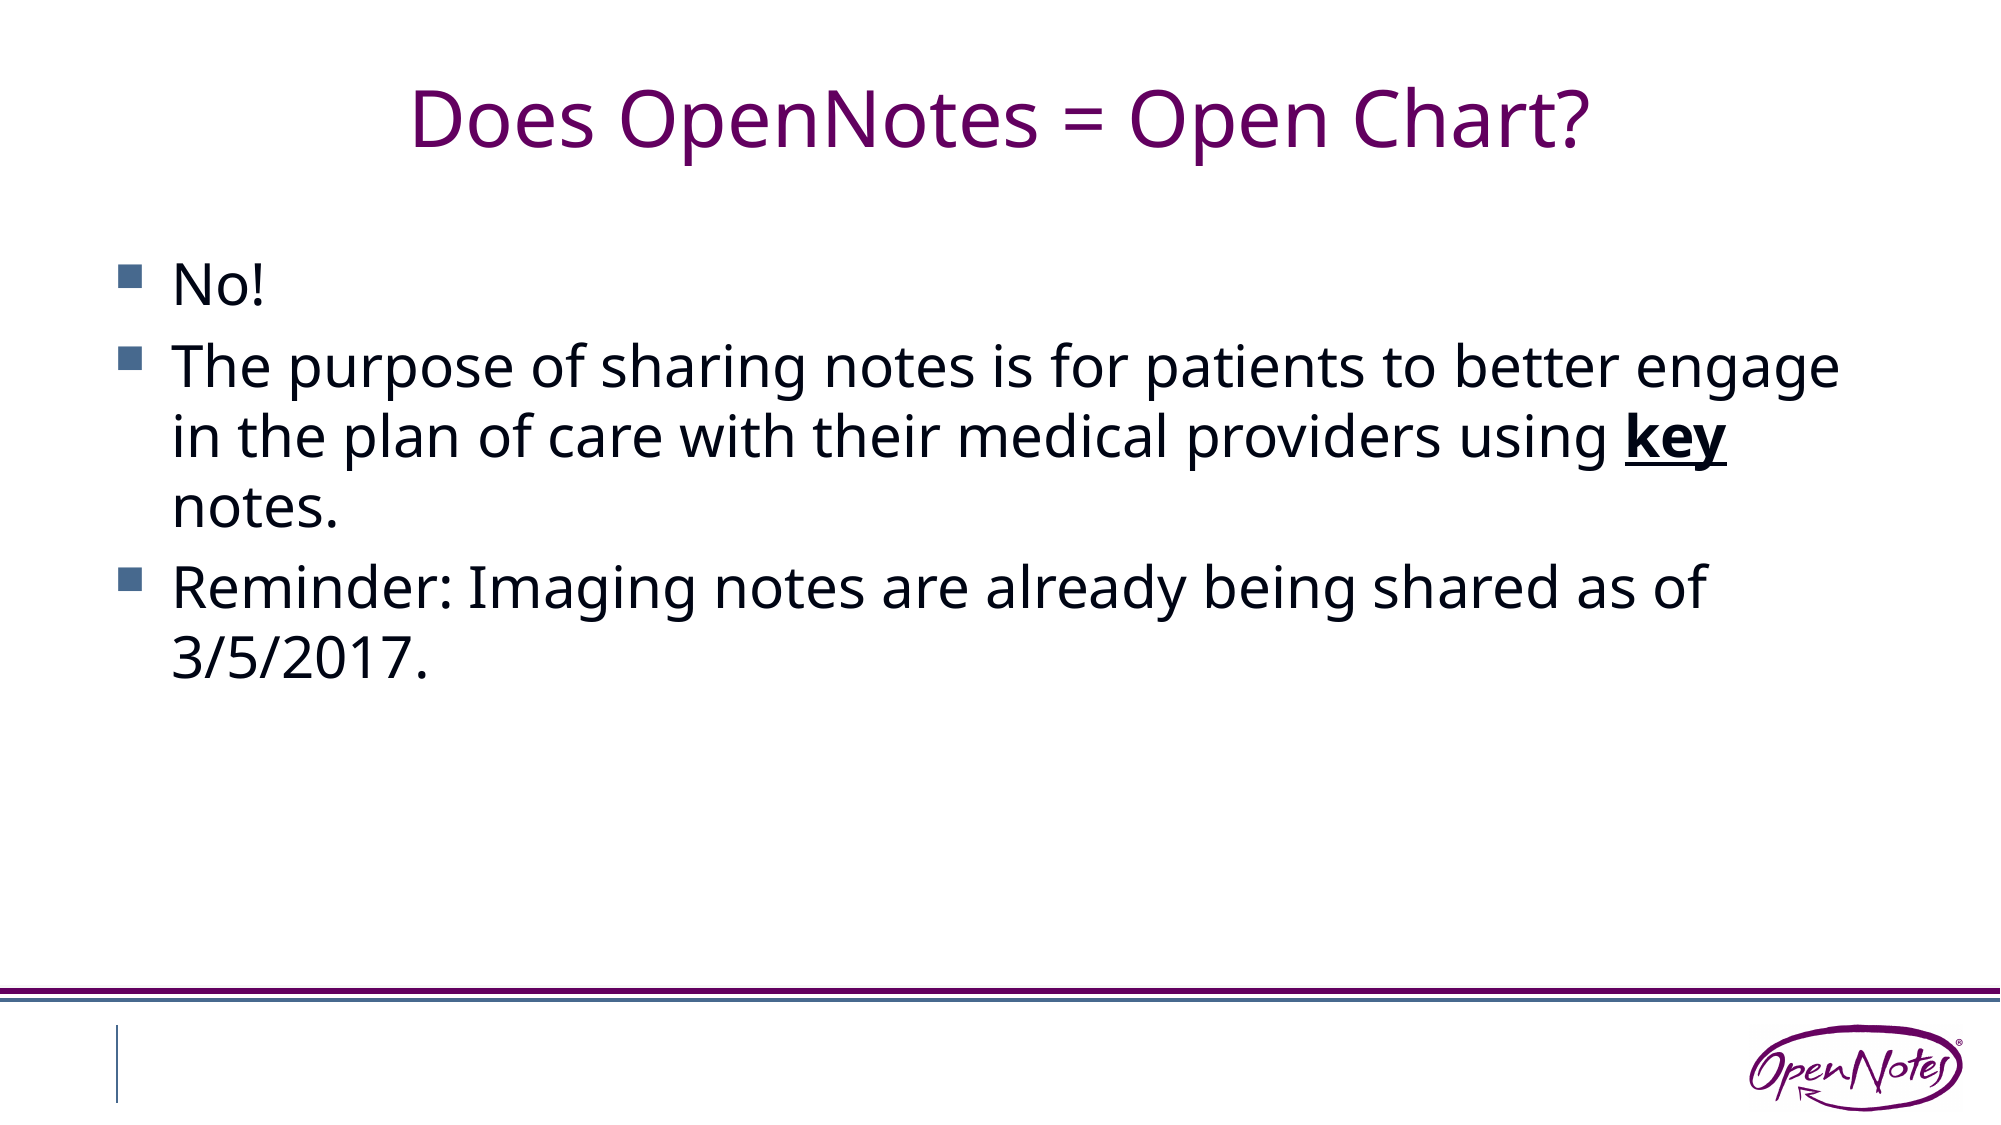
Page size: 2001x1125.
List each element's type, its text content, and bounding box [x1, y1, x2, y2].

list No! The purpose of sharing notes is for patients to better engage in the plan of care with their medical providers using key notes. Reminder: Imaging notes are already being shared as of 3/5/2017. [99, 239, 1900, 982]
picture [1749, 1024, 1963, 1112]
title Does OpenNotes = Open Chart? [99, 45, 1900, 188]
